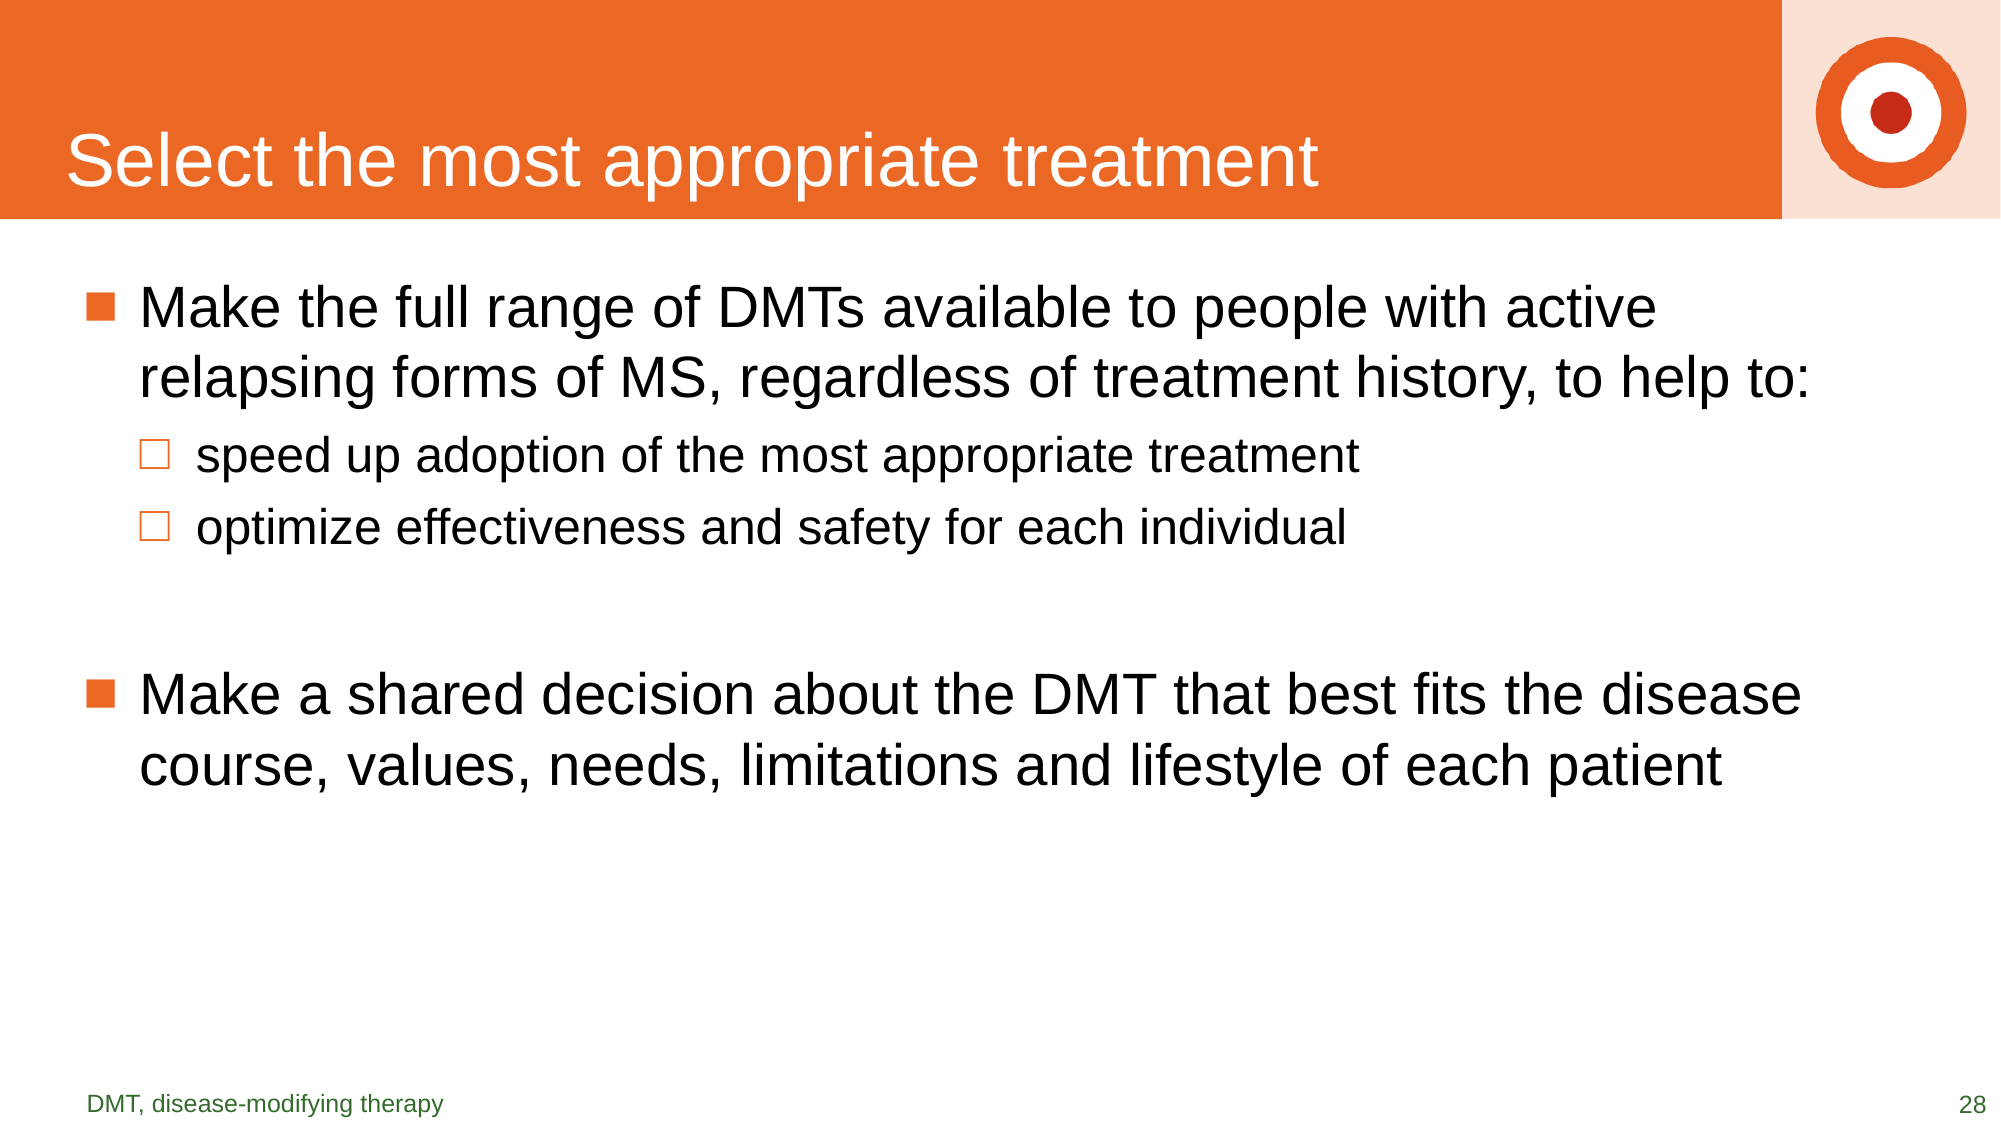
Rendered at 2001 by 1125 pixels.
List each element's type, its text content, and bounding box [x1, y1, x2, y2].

list DMT, disease-modifying therapy [86, 1079, 1855, 1125]
title Select the most appropriate treatment [0, 0, 1776, 220]
list Make the full range of DMTs available to people with active relapsing forms of MS, regardless of treatment history, to help to: speed up adoption of the most appropriate treatment optimize effectiveness and safety for each individual Make a shared decision about the DMT that best fits the disease course, values, needs, limitations and lifestyle of each patient [83, 262, 1855, 1005]
picture [1778, 0, 2001, 225]
